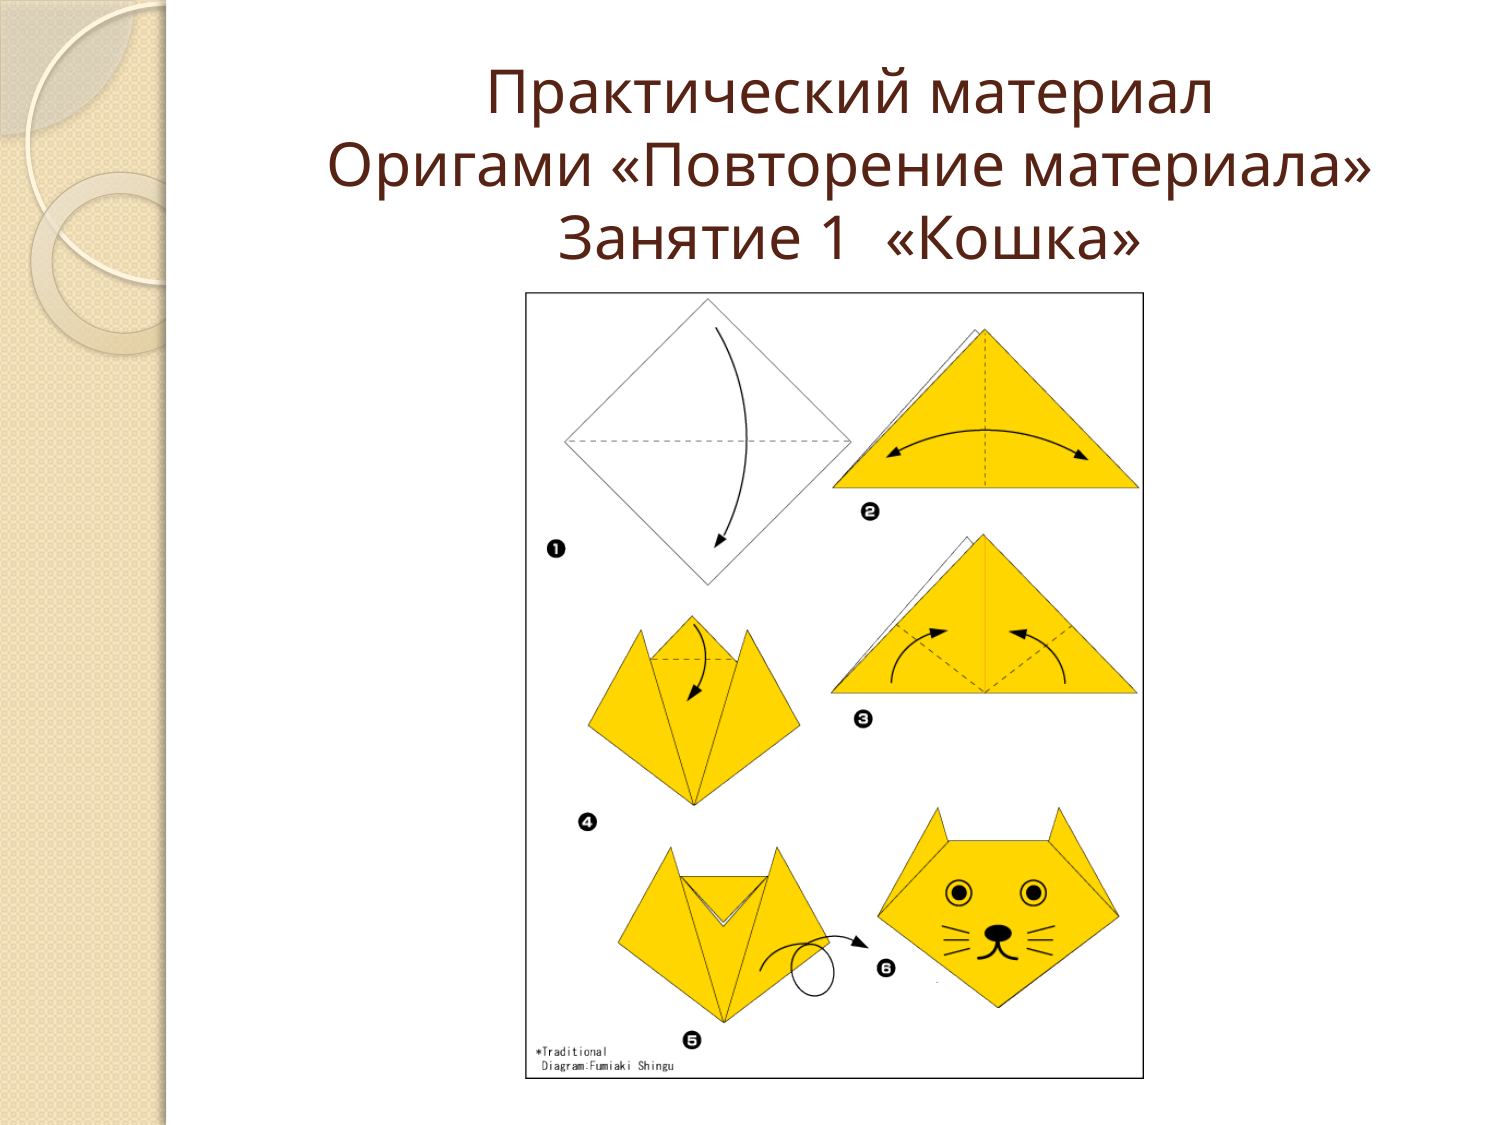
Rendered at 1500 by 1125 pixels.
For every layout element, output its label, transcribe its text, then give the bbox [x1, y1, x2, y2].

title Практический материал Оригами «Повторение материала» Занятие 1 «Кошка» [235, 45, 1466, 279]
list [525, 290, 1144, 1079]
